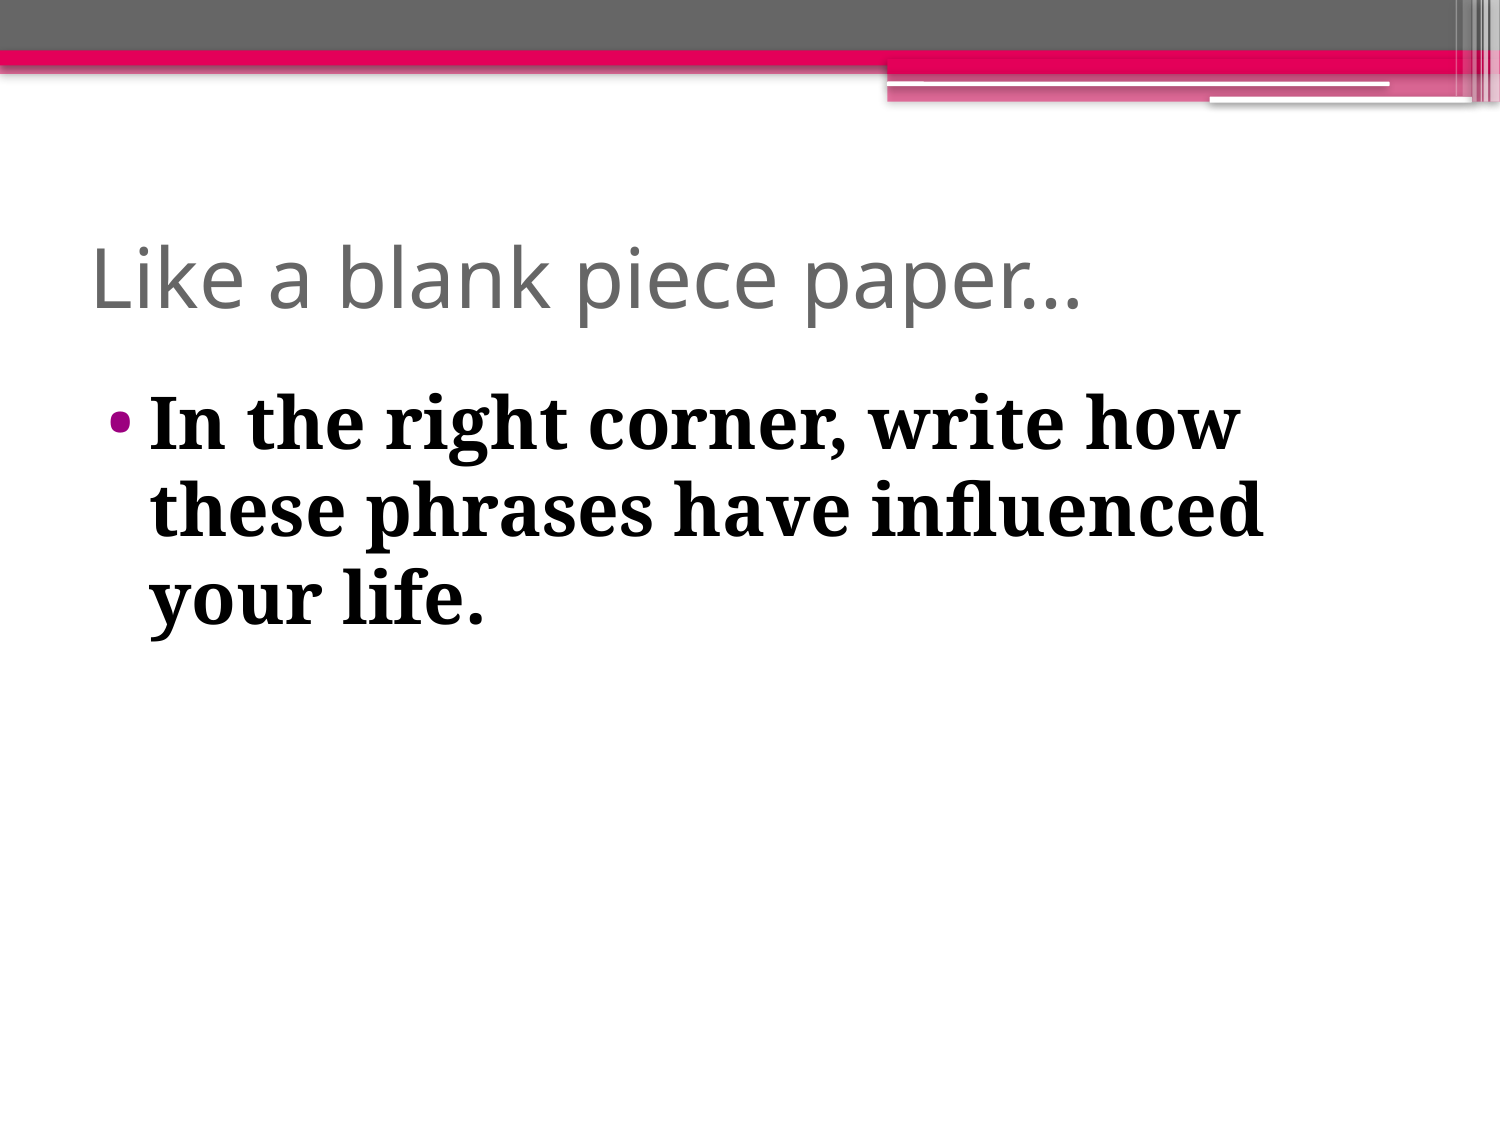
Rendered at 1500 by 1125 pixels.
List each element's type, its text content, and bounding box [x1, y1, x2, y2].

list In the right corner, write how these phrases have influenced your life. [75, 368, 1425, 1079]
title Like a blank piece paper… [75, 187, 1425, 363]
